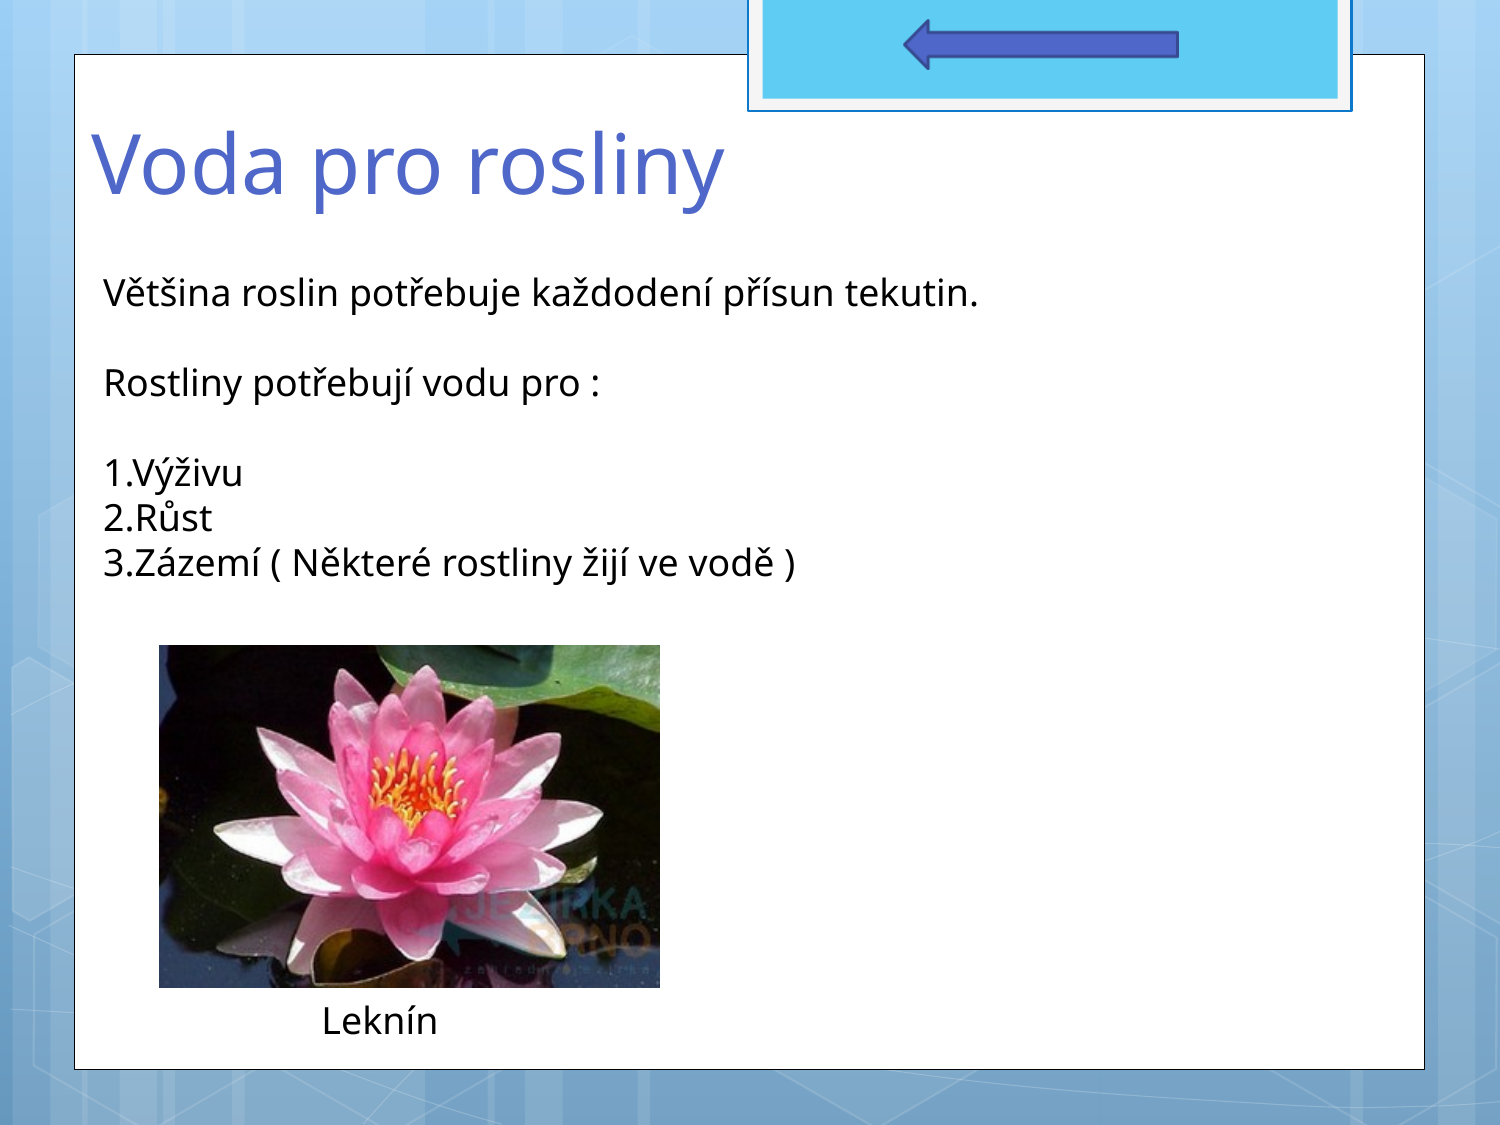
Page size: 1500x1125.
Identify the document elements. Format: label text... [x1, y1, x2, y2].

title Voda pro rosliny [76, 30, 1229, 219]
text_box Leknín [277, 998, 585, 1050]
picture [159, 644, 660, 988]
text_box Většina roslin potřebuje každodení přísun tekutin. Rostliny potřebují vodu pro : 1.Výživu 2.Růst 3.Zázemí ( Některé rostliny žijí ve vodě ) [88, 261, 1164, 591]
picture [903, 18, 1179, 70]
